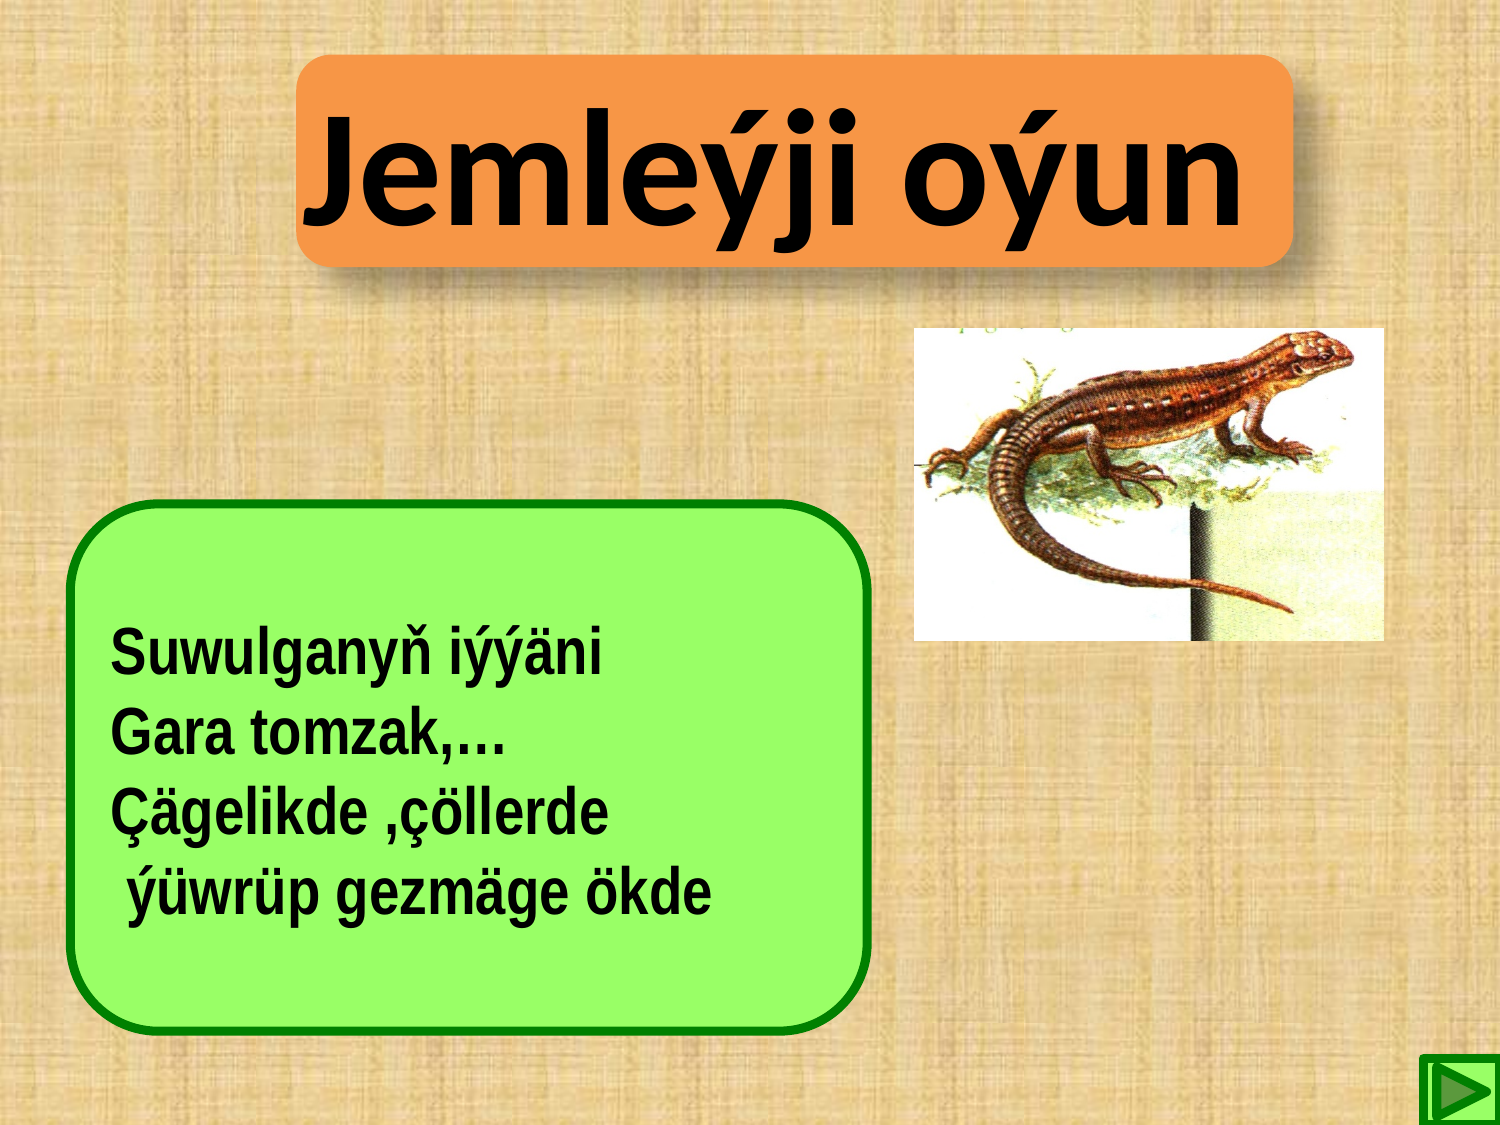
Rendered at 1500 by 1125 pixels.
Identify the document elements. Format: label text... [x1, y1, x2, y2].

text_box [1419, 1054, 1500, 1125]
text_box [116, 34, 1294, 273]
text_box Suwulganyň iýýäni Gara tomzak,… Çägelikde ,çöllerde ýüwrüp gezmäge ökde [65, 499, 872, 1036]
picture [0, 0, 1500, 1125]
